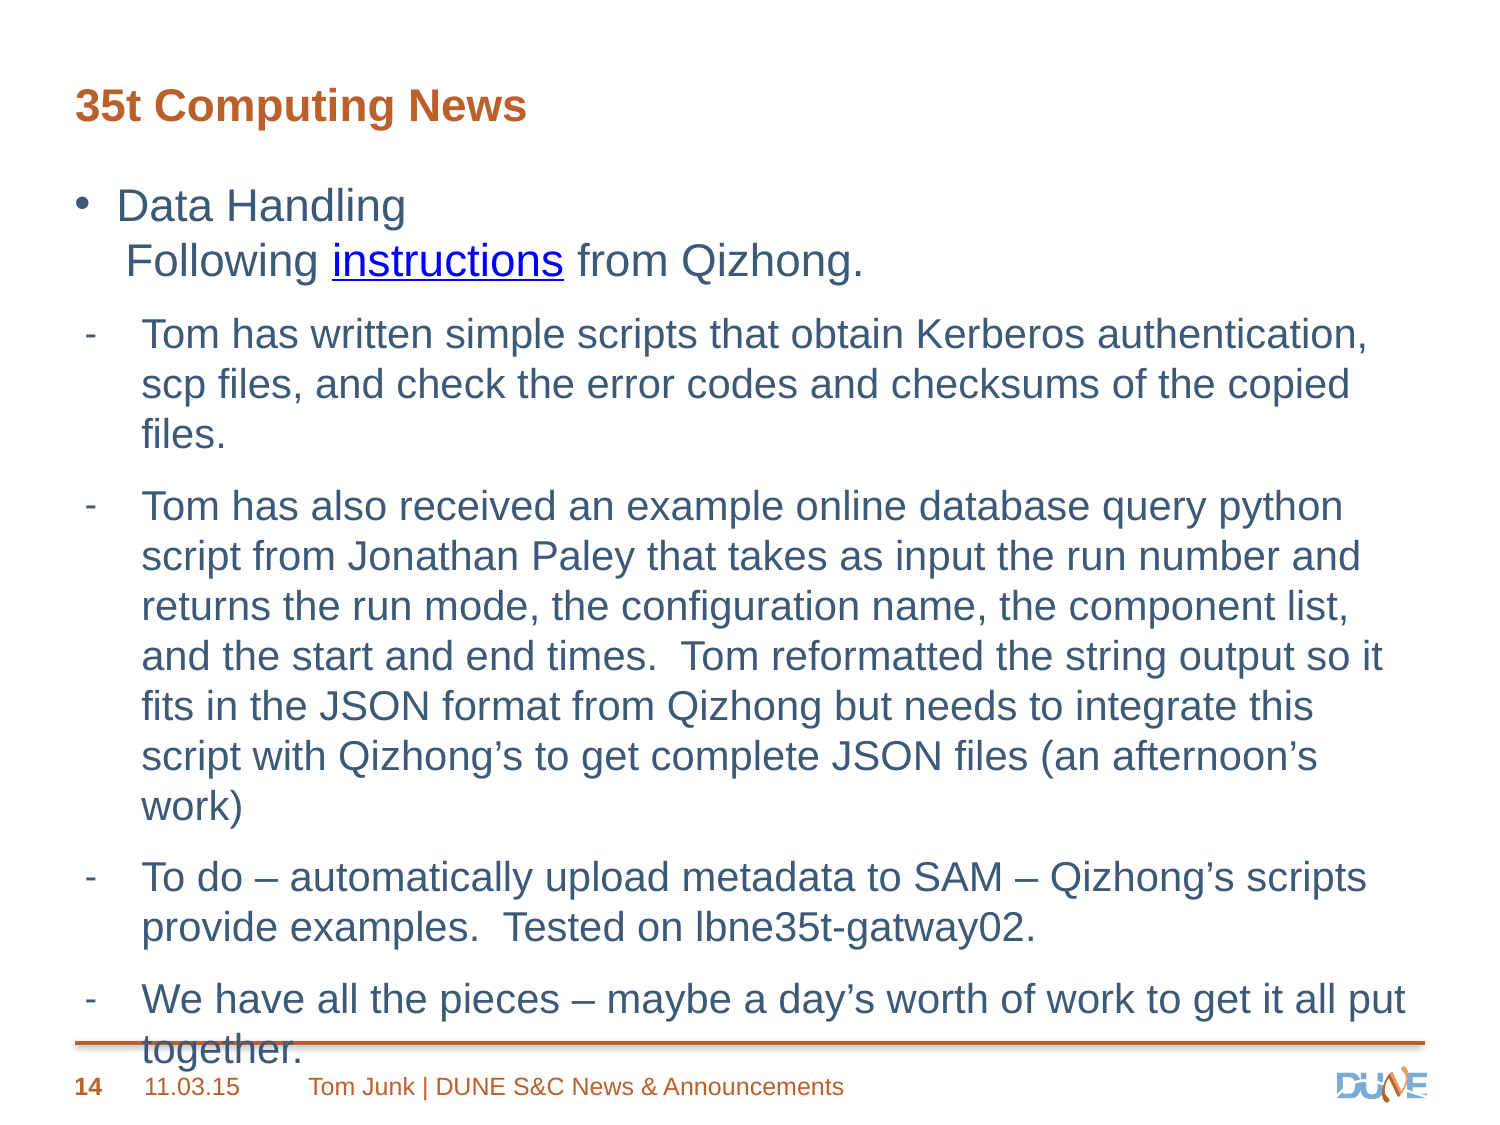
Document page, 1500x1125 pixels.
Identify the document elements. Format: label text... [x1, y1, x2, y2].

slide_number 14 [74, 1074, 145, 1101]
list Data Handling Following instructions from Qizhong. Tom has written simple scripts that obtain Kerberos authentication, scp files, and check the error codes and checksums of the copied files. Tom has also received an example online database query python script from Jonathan Paley that takes as input the run number and returns the run mode, the configuration name, the component list, and the start and end times. Tom reformatted the string output so it fits in the JSON format from Qizhong but needs to integrate this script with Qizhong’s to get complete JSON files (an afternoon’s work) To do – automatically upload metadata to SAM – Qizhong’s scripts provide examples. Tested on lbne35t-gatway02. We have all the pieces – maybe a day’s worth of work to get it all put together. [74, 168, 1425, 964]
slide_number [145, 1074, 308, 1101]
footer Tom Junk | DUNE S&C News & Announcements [308, 1074, 1022, 1101]
title 35t Computing News [75, 75, 1425, 168]
picture [1337, 1066, 1427, 1103]
